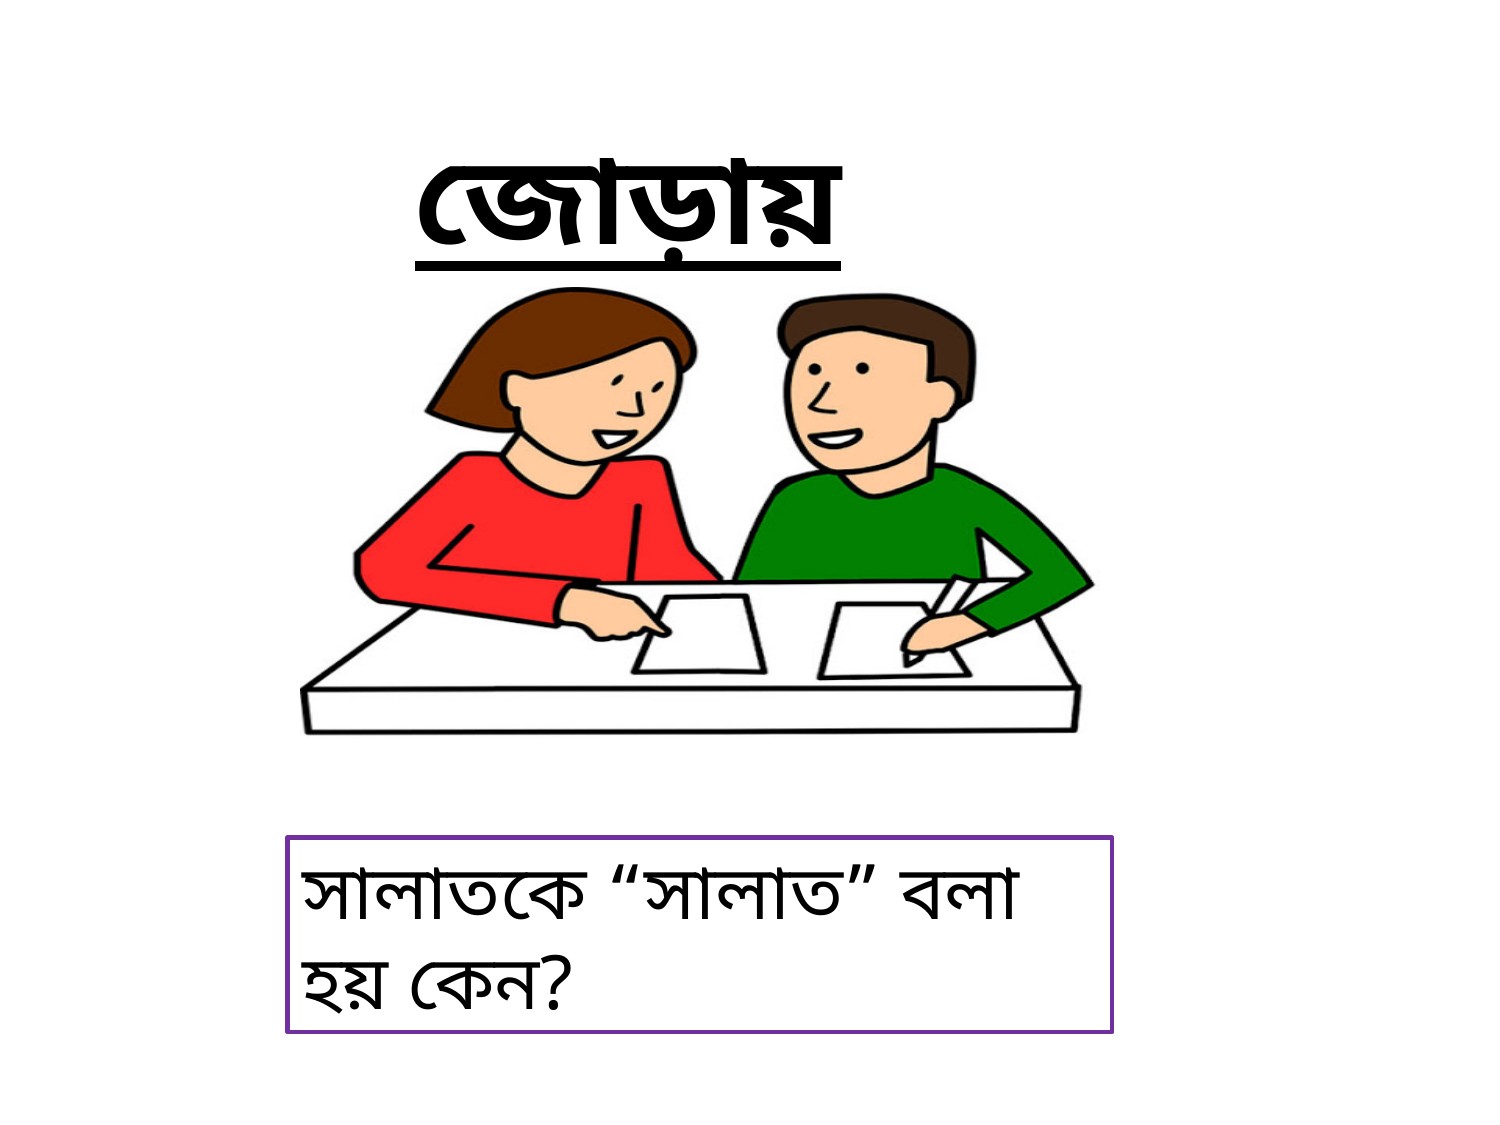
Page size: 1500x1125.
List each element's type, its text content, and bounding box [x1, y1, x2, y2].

text_box জোড়ায় কাজ [399, 112, 975, 285]
picture [299, 287, 1101, 738]
text_box সালাতকে “সালাত” বলা হয় কেন? [285, 835, 1114, 1034]
